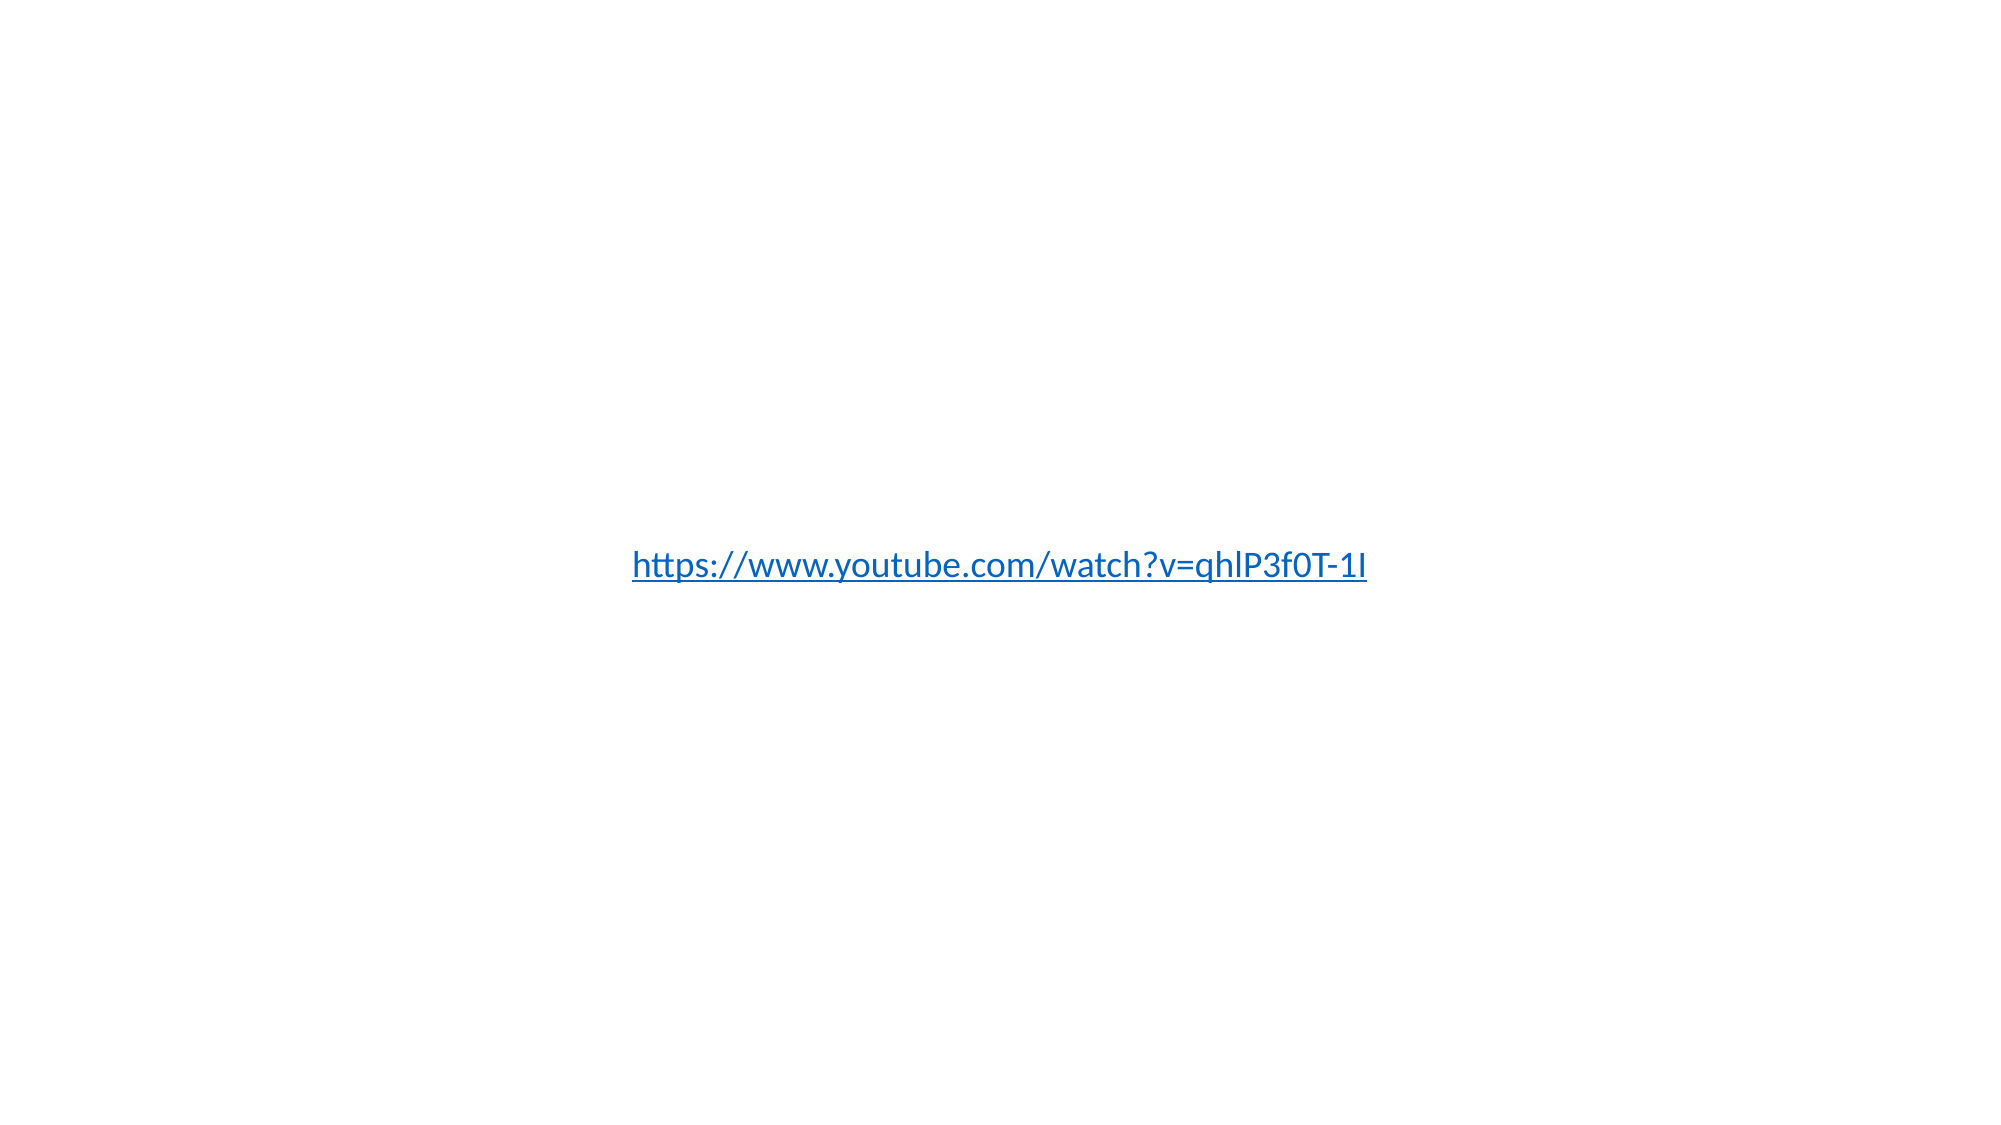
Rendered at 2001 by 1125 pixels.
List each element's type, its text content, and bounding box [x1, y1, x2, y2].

text_box https://www.youtube.com/watch?v=qhlP3f0T-1I [617, 532, 1383, 592]
